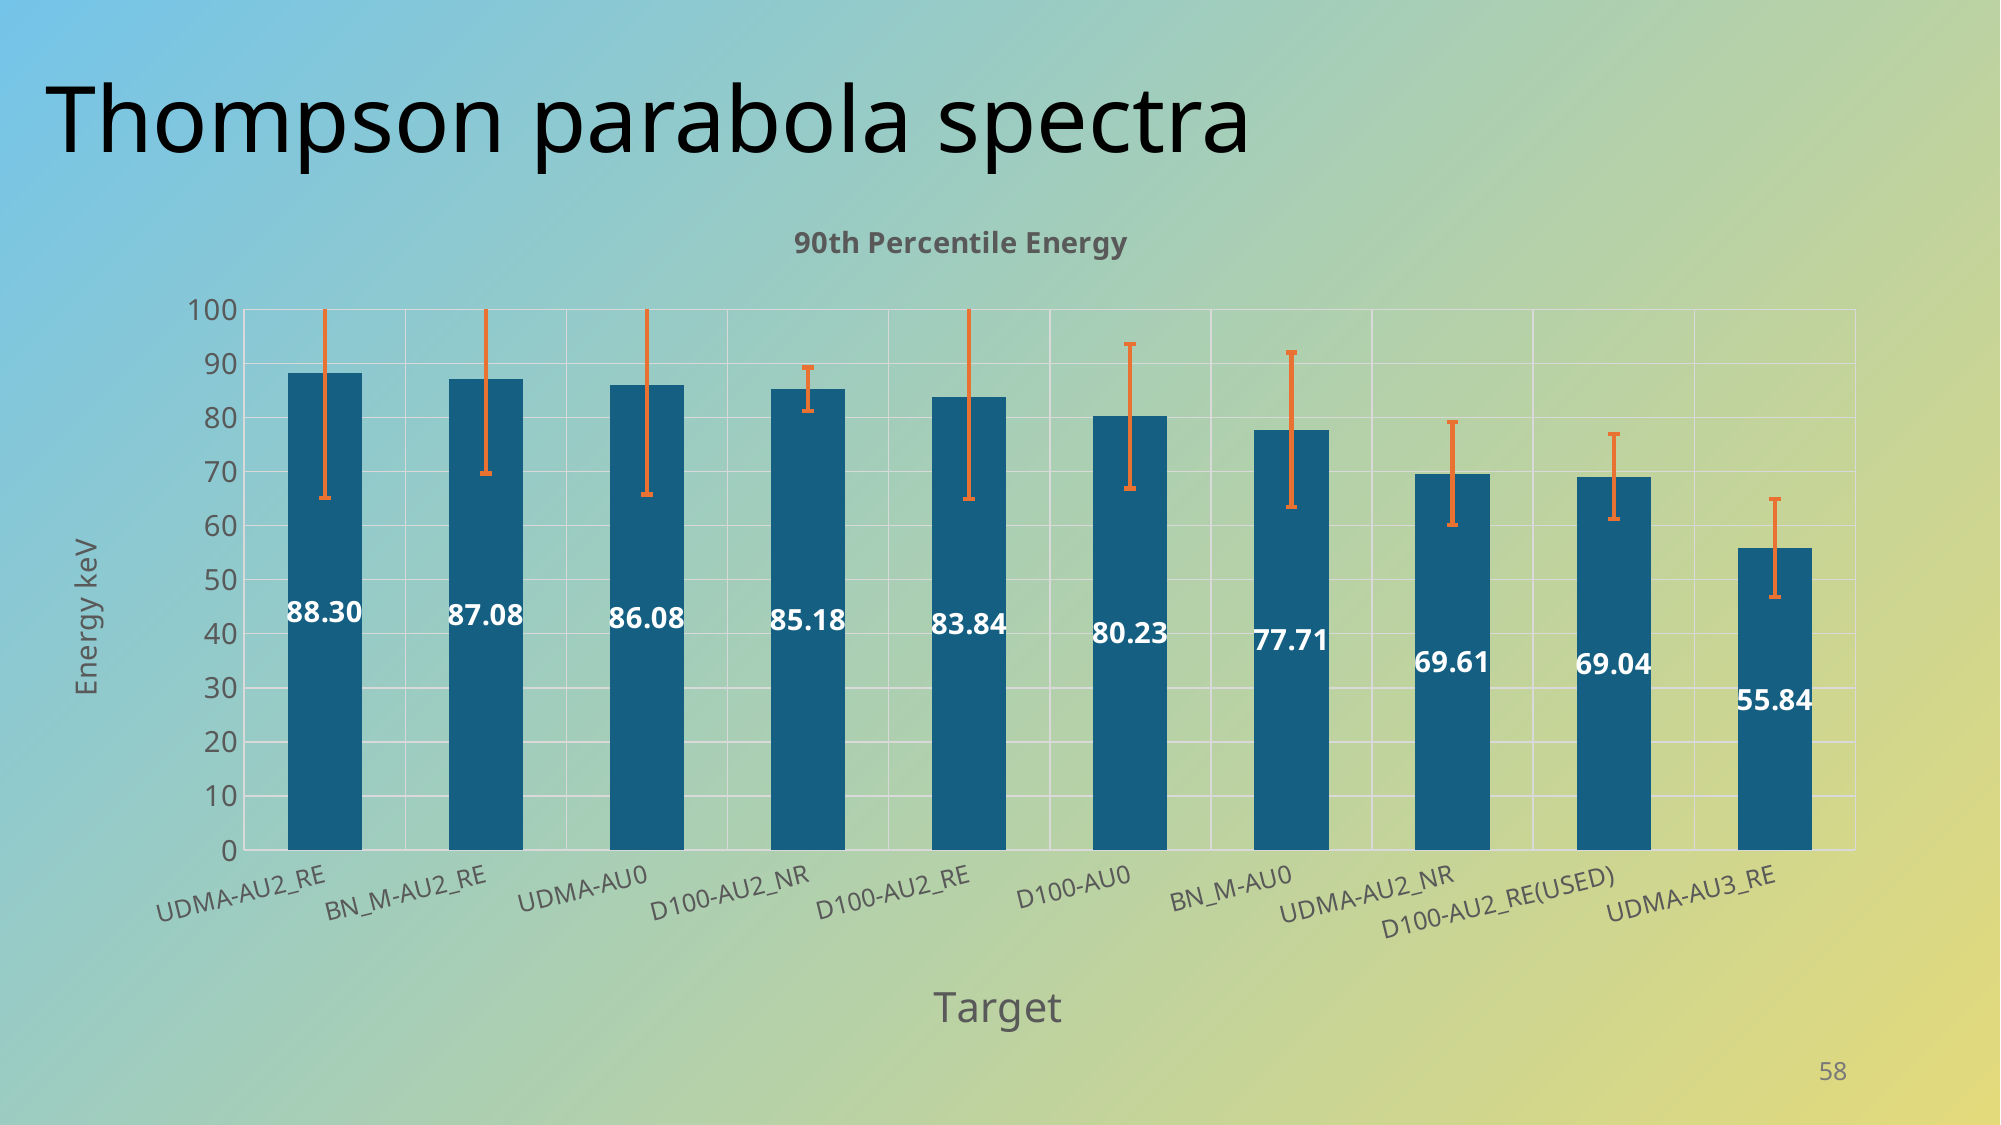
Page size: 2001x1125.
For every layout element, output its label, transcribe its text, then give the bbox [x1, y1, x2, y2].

chart [29, 186, 1894, 1074]
title Thompson parabola spectra [30, 13, 1756, 186]
slide_number 58 [1412, 1074, 1863, 1103]
